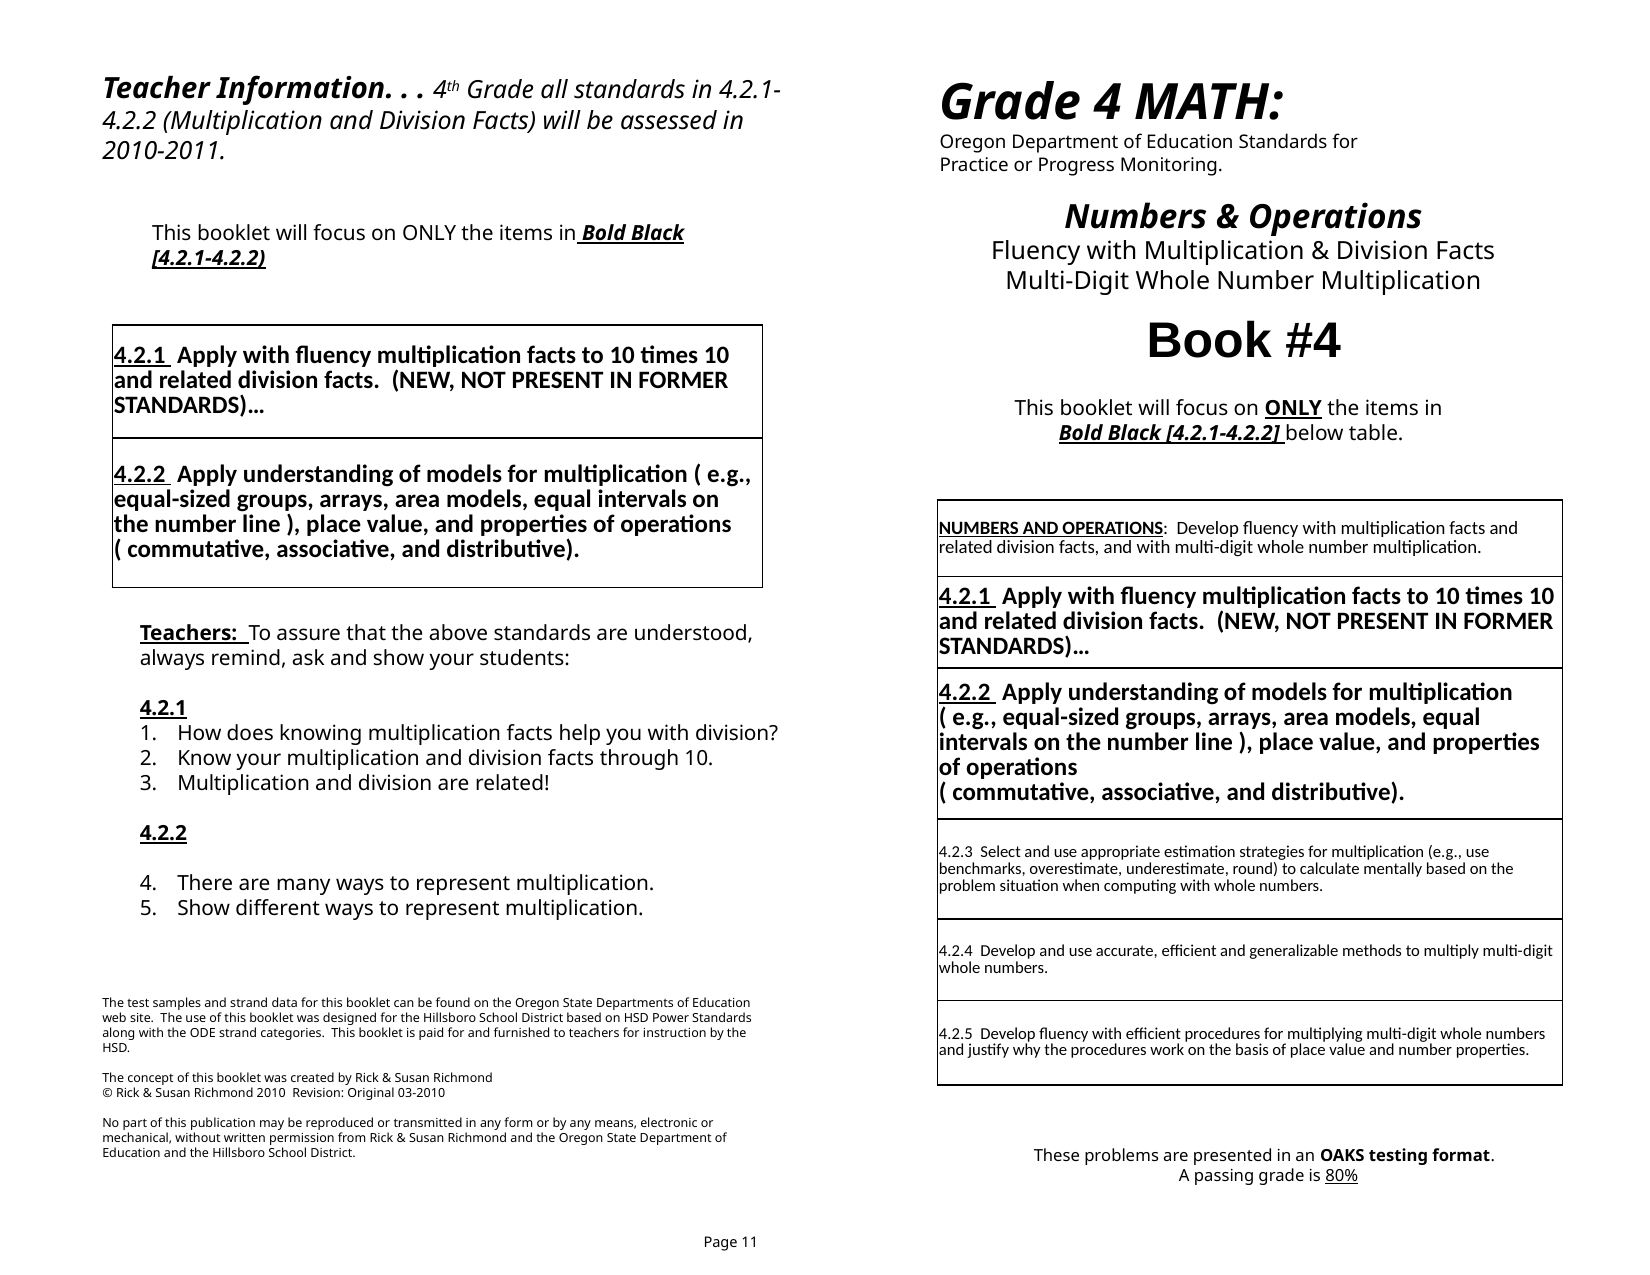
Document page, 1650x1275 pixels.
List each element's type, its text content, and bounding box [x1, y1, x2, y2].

text_box The test samples and strand data for this booklet can be found on the Oregon State Departments of Education web site. The use of this booklet was designed for the Hillsboro School District based on HSD Power Standards along with the ODE strand categories. This booklet is paid for and furnished to teachers for instruction by the HSD. The concept of this booklet was created by Rick & Susan Richmond © Rick & Susan Richmond 2010 Revision: Original 03-2010 No part of this publication may be reproduced or transmitted in any form or by any means, electronic or mechanical, without written permission from Rick & Susan Richmond and the Oregon State Department of Education and the Hillsboro School District. [87, 987, 788, 1168]
text_box Teachers: To assure that the above standards are understood, always remind, ask and show your students: 4.2.1 How does knowing multiplication facts help you with division? Know your multiplication and division facts through 10. Multiplication and division are related! 4.2.2 There are many ways to represent multiplication. Show different ways to represent multiplication. [125, 612, 838, 927]
table_cell 4.2.3 Select and use appropriate estimation strategies for multiplication (e.g., use benchmarks, overestimate, underestimate, round) to calculate mentally based on the problem situation when computing with whole numbers. [938, 820, 1562, 918]
text_box Page 11 [650, 1225, 773, 1270]
table_header 4.2.1 Apply with fluency multiplication facts to 10 times 10 and related division facts. (NEW, NOT PRESENT IN FORMER STANDARDS)… [113, 326, 762, 437]
table_cell 4.2.2 Apply understanding of models for multiplication ( e.g., equal-sized groups, arrays, area models, equal intervals on the number line ), place value, and properties of operations ( commutative, associative, and distributive). [938, 669, 1562, 818]
table_header NUMBERS AND OPERATIONS: Develop fluency with multiplication facts and related division facts, and with multi-digit whole number multiplication. [938, 501, 1562, 576]
table_cell 4.2.1 Apply with fluency multiplication facts to 10 times 10 and related division facts. (NEW, NOT PRESENT IN FORMER STANDARDS)… [938, 577, 1562, 667]
table_cell 4.2.5 Develop fluency with efficient procedures for multiplying multi-digit whole numbers and justify why the procedures work on the basis of place value and number properties. [938, 1001, 1562, 1084]
text_box This booklet will focus on ONLY the items in Bold Black [4.2.1-4.2.2] below table. [937, 387, 1525, 453]
text_box Numbers & Operations Fluency with Multiplication & Division Facts Multi-Digit Whole Number Multiplication [912, 187, 1575, 299]
text_box Grade 4 MATH: Oregon Department of Education Standards for Practice or Progress Monitoring. [924, 62, 1375, 183]
text_box Book #4 [912, 299, 1575, 375]
text_box These problems are presented in an OAKS testing format. A passing grade is 80% [962, 1137, 1575, 1193]
table_cell 4.2.2 Apply understanding of models for multiplication ( e.g., equal-sized groups, arrays, area models, equal intervals on the number line ), place value, and properties of operations ( commutative, associative, and distributive). [113, 439, 762, 587]
table_cell 4.2.4 Develop and use accurate, efficient and generalizable methods to multiply multi-digit whole numbers. [938, 920, 1562, 1000]
text_box This booklet will focus on ONLY the items in Bold Black [4.2.1-4.2.2) [137, 212, 725, 278]
text_box Teacher Information. . . 4th Grade all standards in 4.2.1-4.2.2 (Multiplication and Division Facts) will be assessed in 2010-2011. [87, 62, 813, 172]
